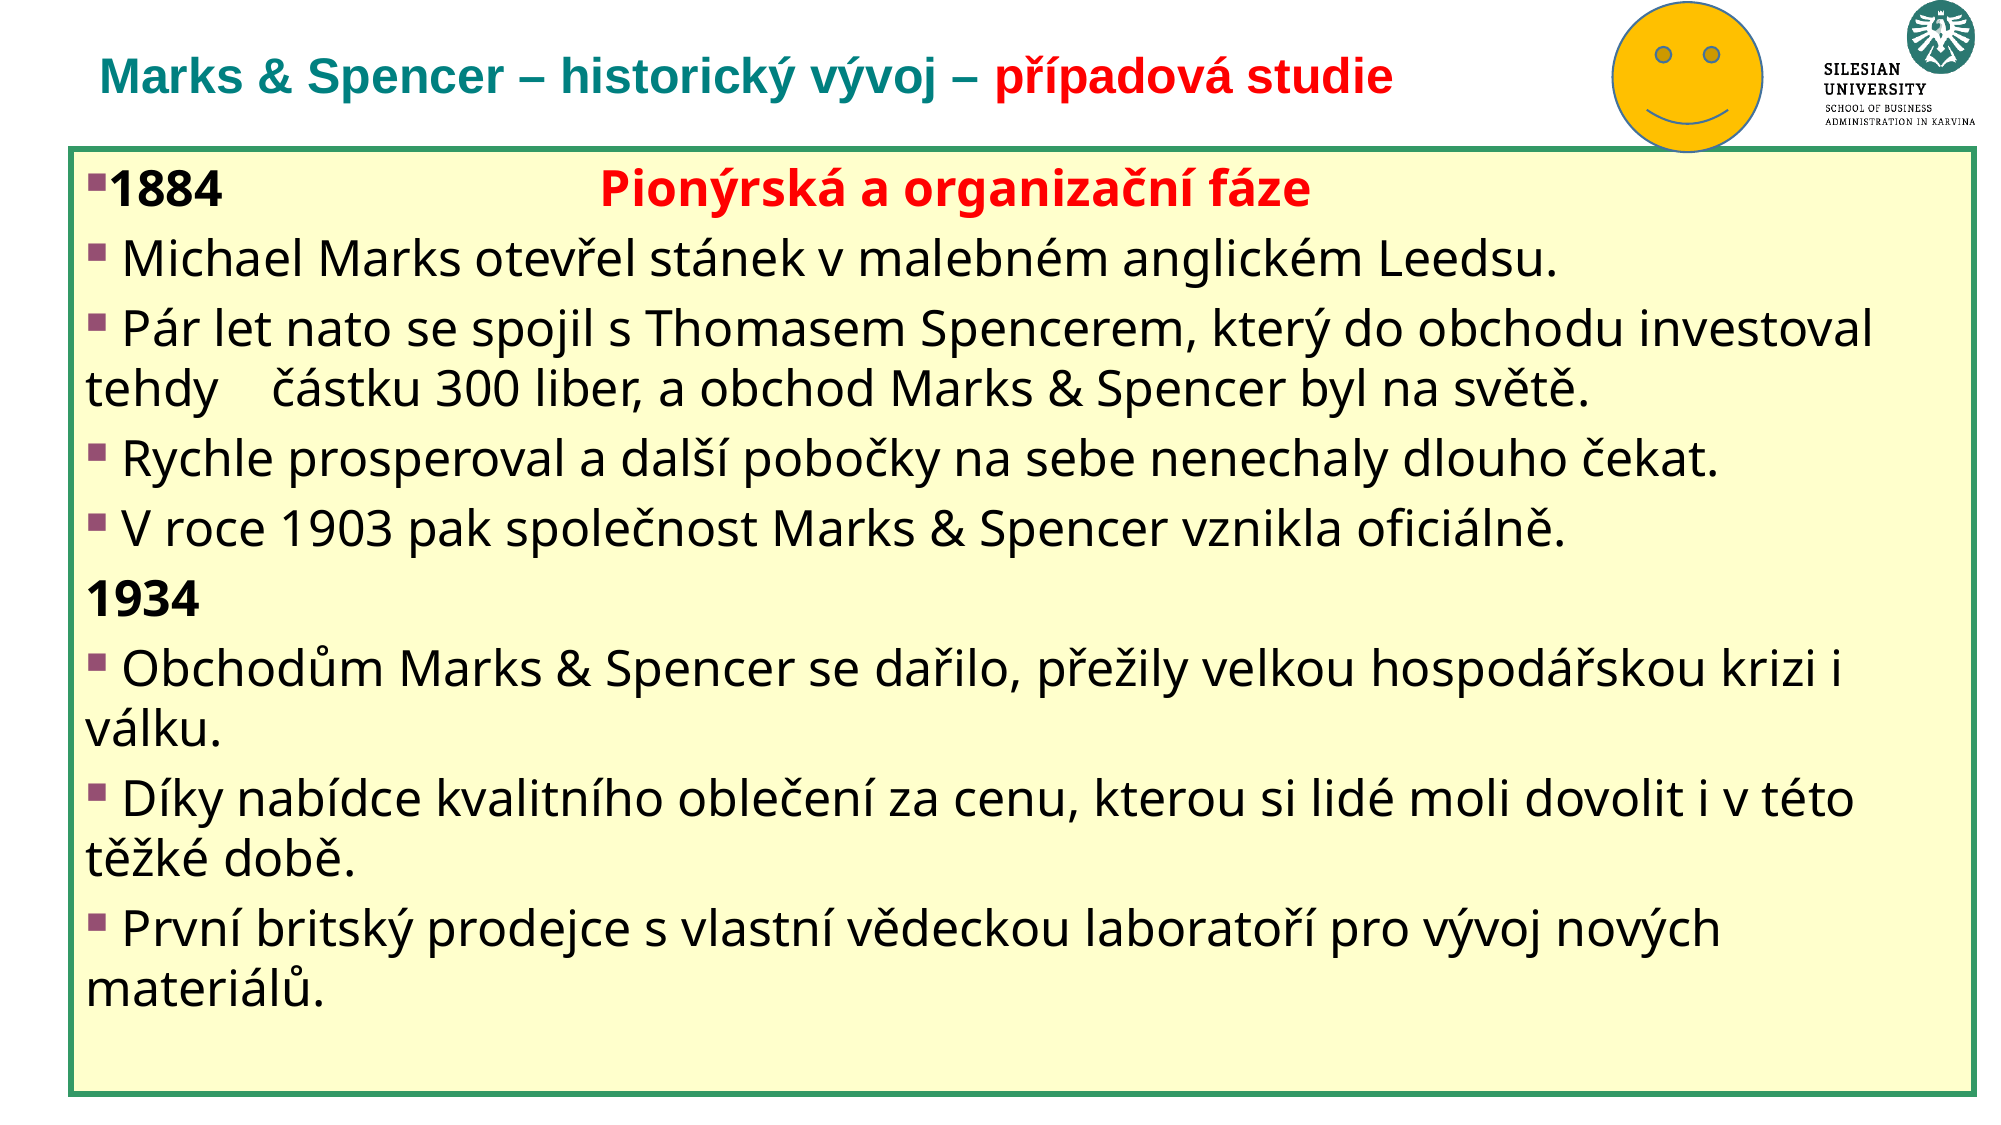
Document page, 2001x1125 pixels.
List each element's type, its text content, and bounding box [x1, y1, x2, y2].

text_box [1611, 1, 1764, 154]
text_box 1884 Pionýrská a organizační fáze Michael Marks otevřel stánek v malebném anglickém Leedsu. Pár let nato se spojil s Thomasem Spencerem, který do obchodu investoval tehdy částku 300 liber, a obchod Marks & Spencer byl na světě. Rychle prosperoval a další pobočky na sebe nenechaly dlouho čekat. V roce 1903 pak společnost Marks & Spencer vznikla oficiálně. 1934 Obchodům Marks & Spencer se dařilo, přežily velkou hospodářskou krizi i válku. Díky nabídce kvalitního oblečení za cenu, kterou si lidé moli dovolit i v této těžké době. První britský prodejce s vlastní vědeckou laboratoří pro vývoj nových materiálů. [71, 149, 1975, 1094]
picture [1824, 0, 1975, 125]
title Marks & Spencer – historický vývoj – případová studie [84, 20, 1499, 135]
